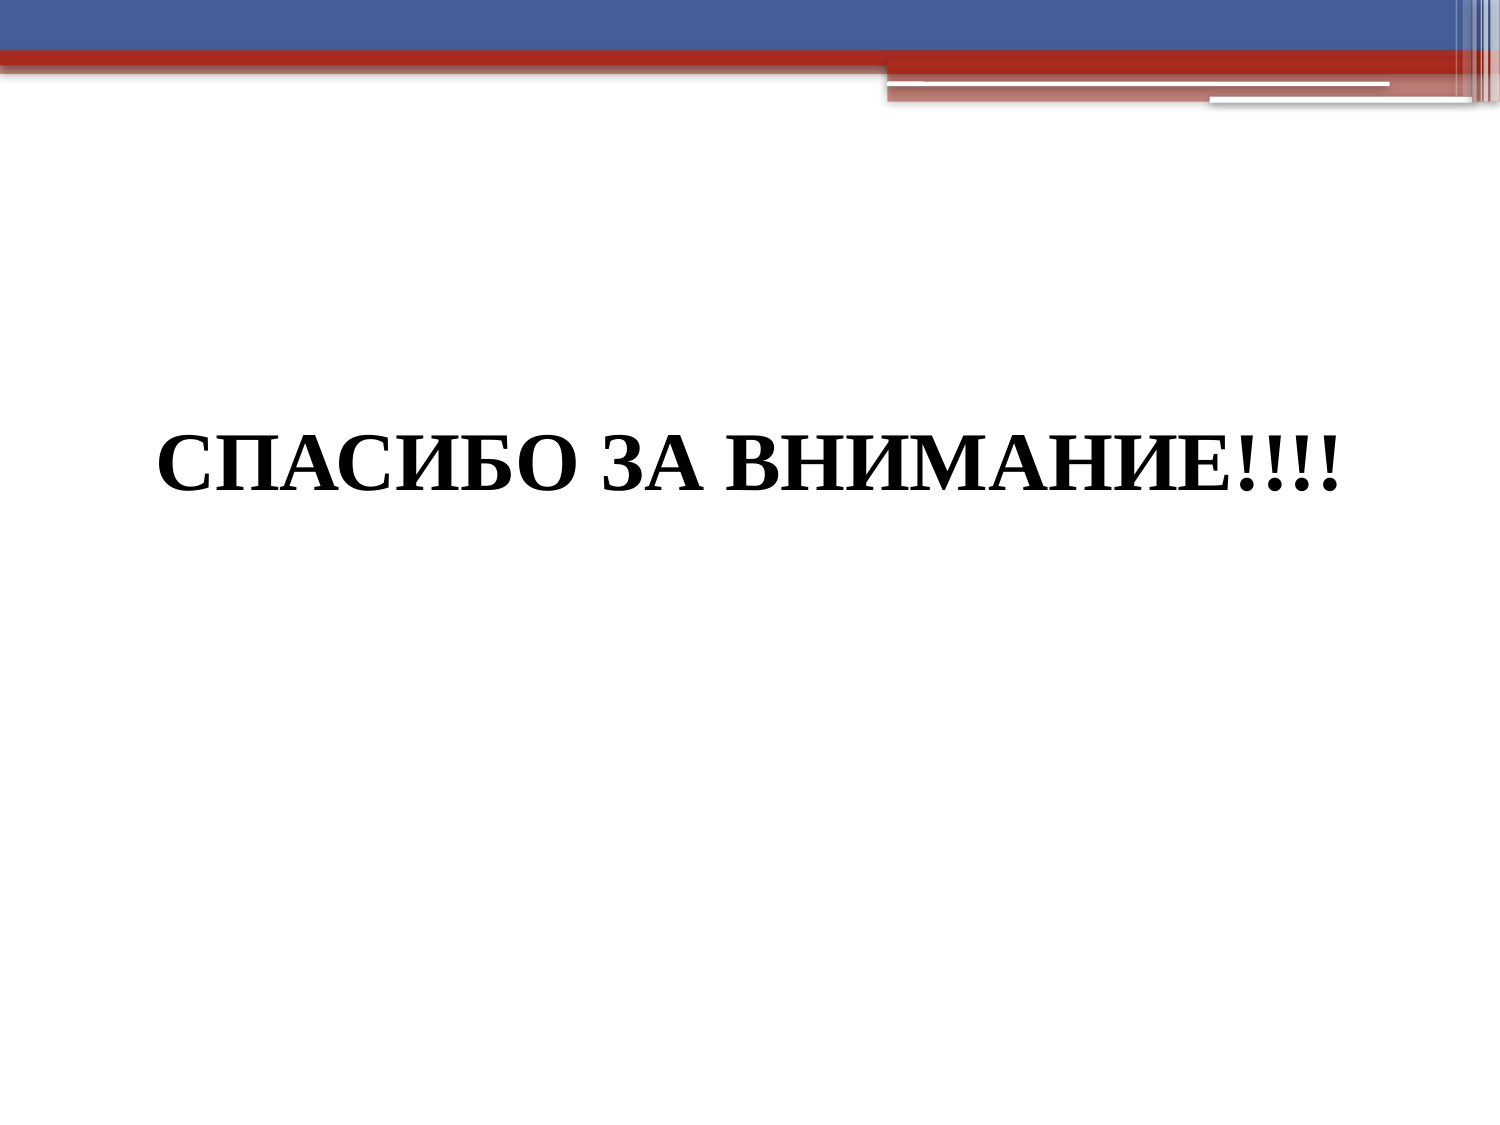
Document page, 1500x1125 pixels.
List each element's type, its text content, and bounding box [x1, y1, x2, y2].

title СПАСИБО ЗА ВНИМАНИЕ!!!! [75, 187, 1425, 727]
